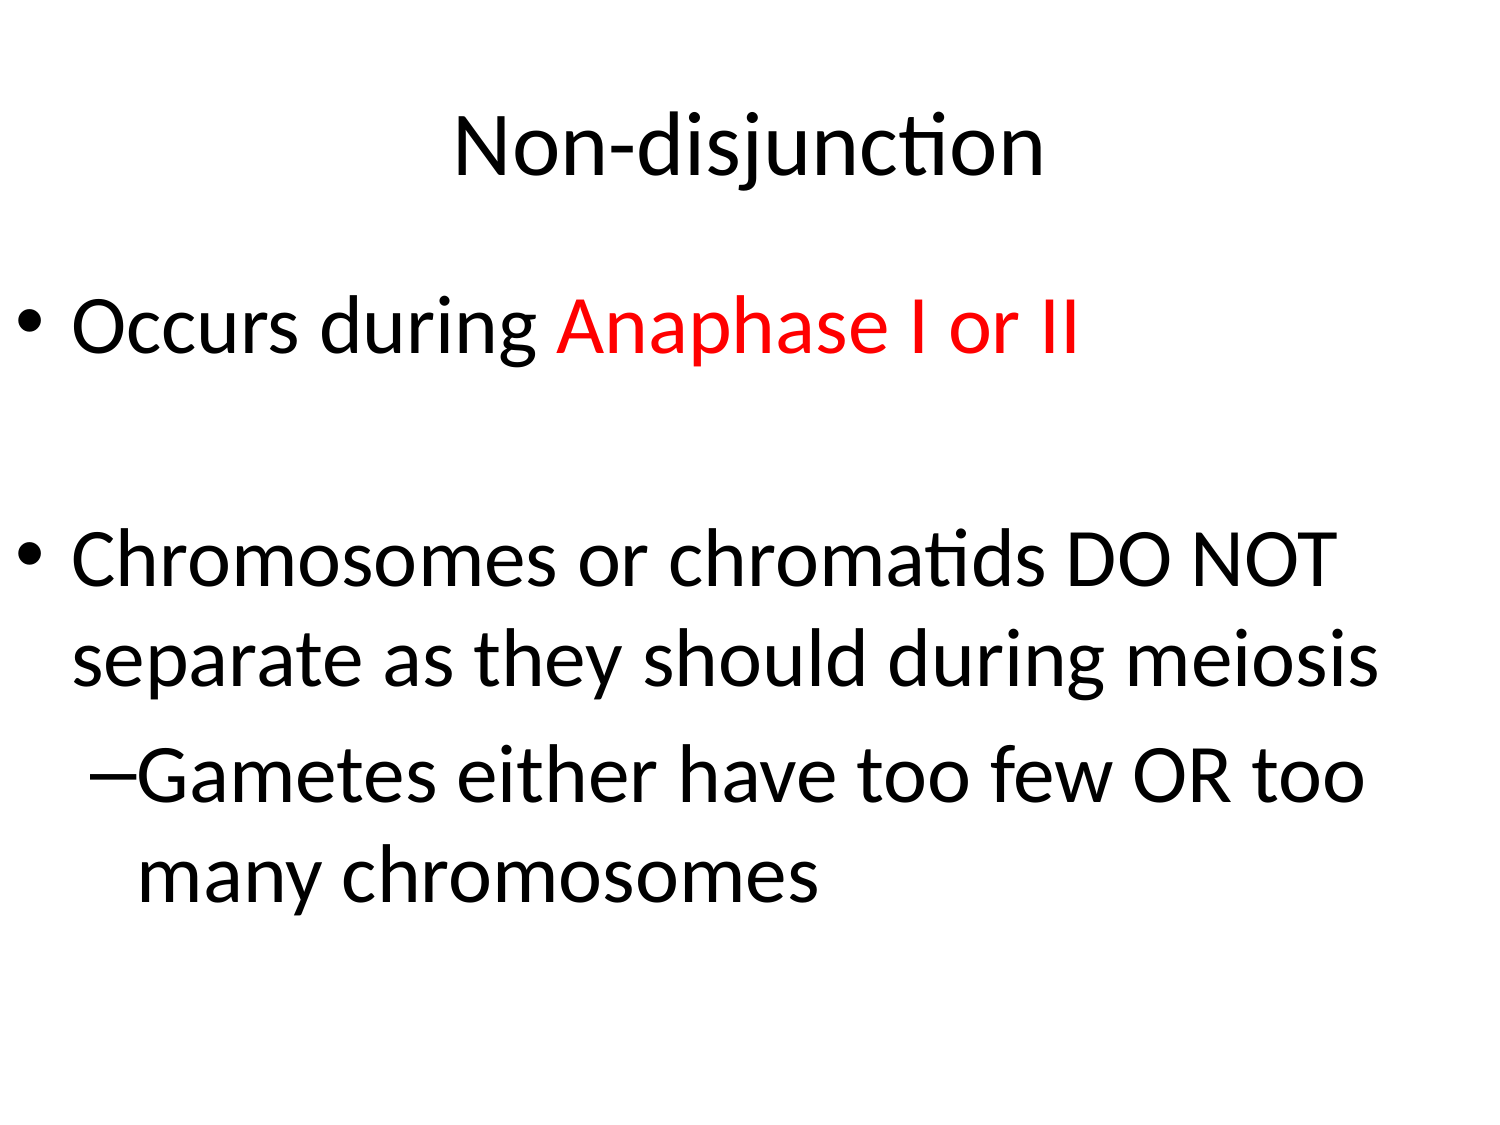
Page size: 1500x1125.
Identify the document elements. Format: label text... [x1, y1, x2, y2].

list Occurs during Anaphase I or II Chromosomes or chromatids DO NOT separate as they should during meiosis Gametes either have too few OR too many chromosomes [0, 262, 1500, 1125]
title Non-disjunction [75, 45, 1425, 233]
